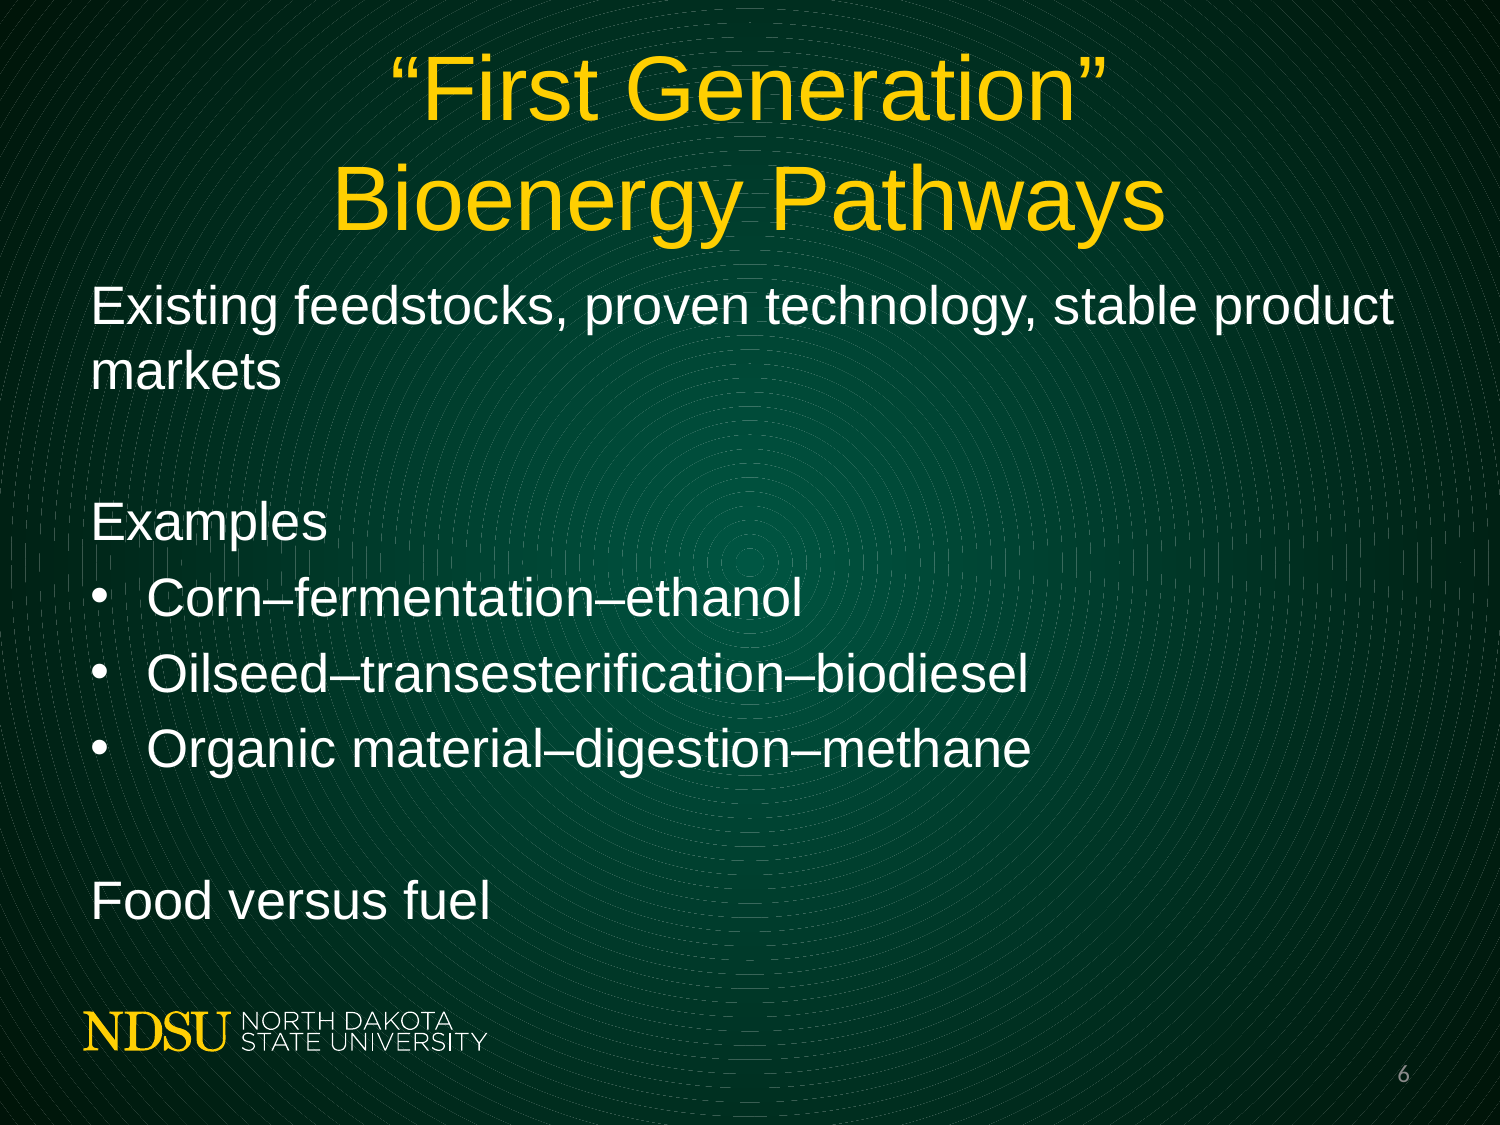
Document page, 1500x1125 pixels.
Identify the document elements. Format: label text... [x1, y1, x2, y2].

title “First Generation” Bioenergy Pathways [75, 45, 1425, 233]
list Existing feedstocks, proven technology, stable product markets Examples Corn–fermentation–ethanol Oilseed–transesterification–biodiesel Organic material–digestion–methane Food versus fuel [75, 262, 1425, 1005]
slide_number 6 [1074, 1042, 1425, 1103]
